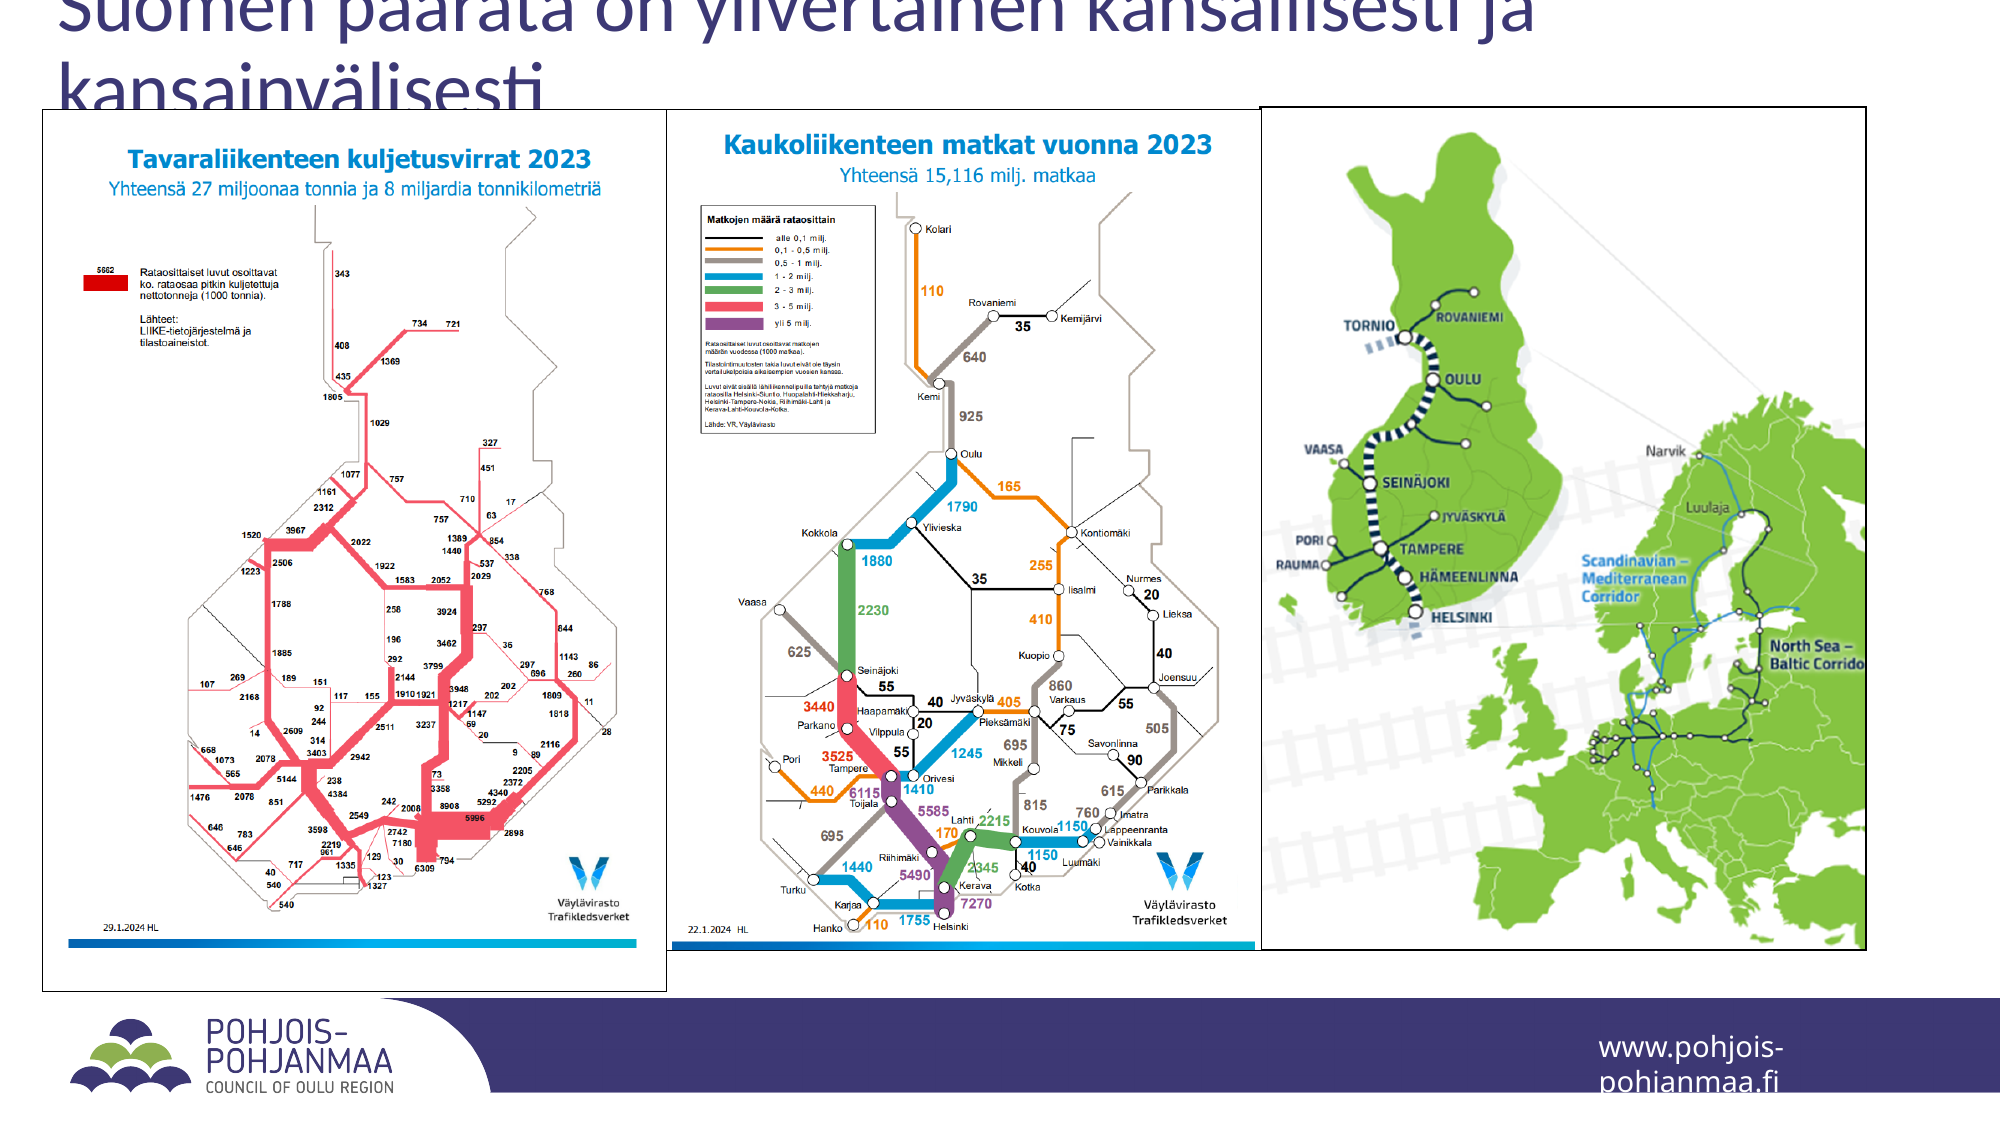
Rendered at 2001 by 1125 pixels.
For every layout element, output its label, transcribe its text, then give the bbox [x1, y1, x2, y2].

picture [70, 998, 2000, 1101]
picture [42, 107, 1866, 992]
title Suomen päärata on ylivertainen kansallisesti ja kansainvälisesti [42, 0, 2000, 142]
